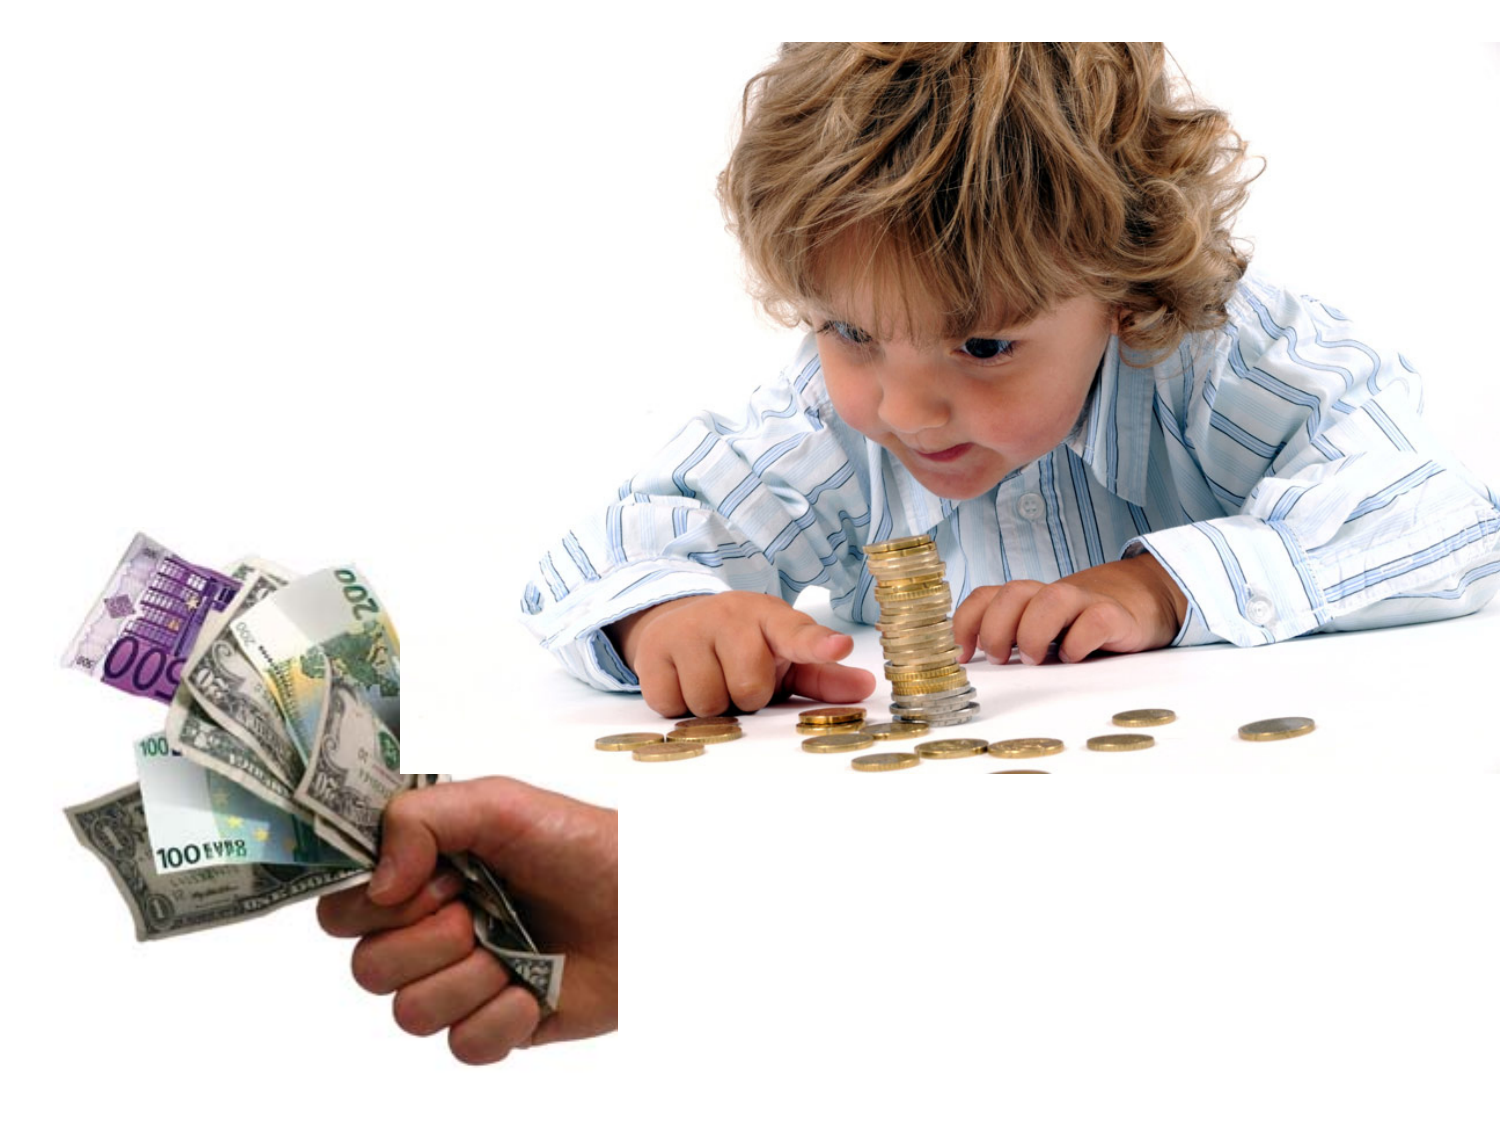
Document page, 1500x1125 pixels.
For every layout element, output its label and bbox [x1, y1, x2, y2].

picture [52, 42, 1500, 1074]
